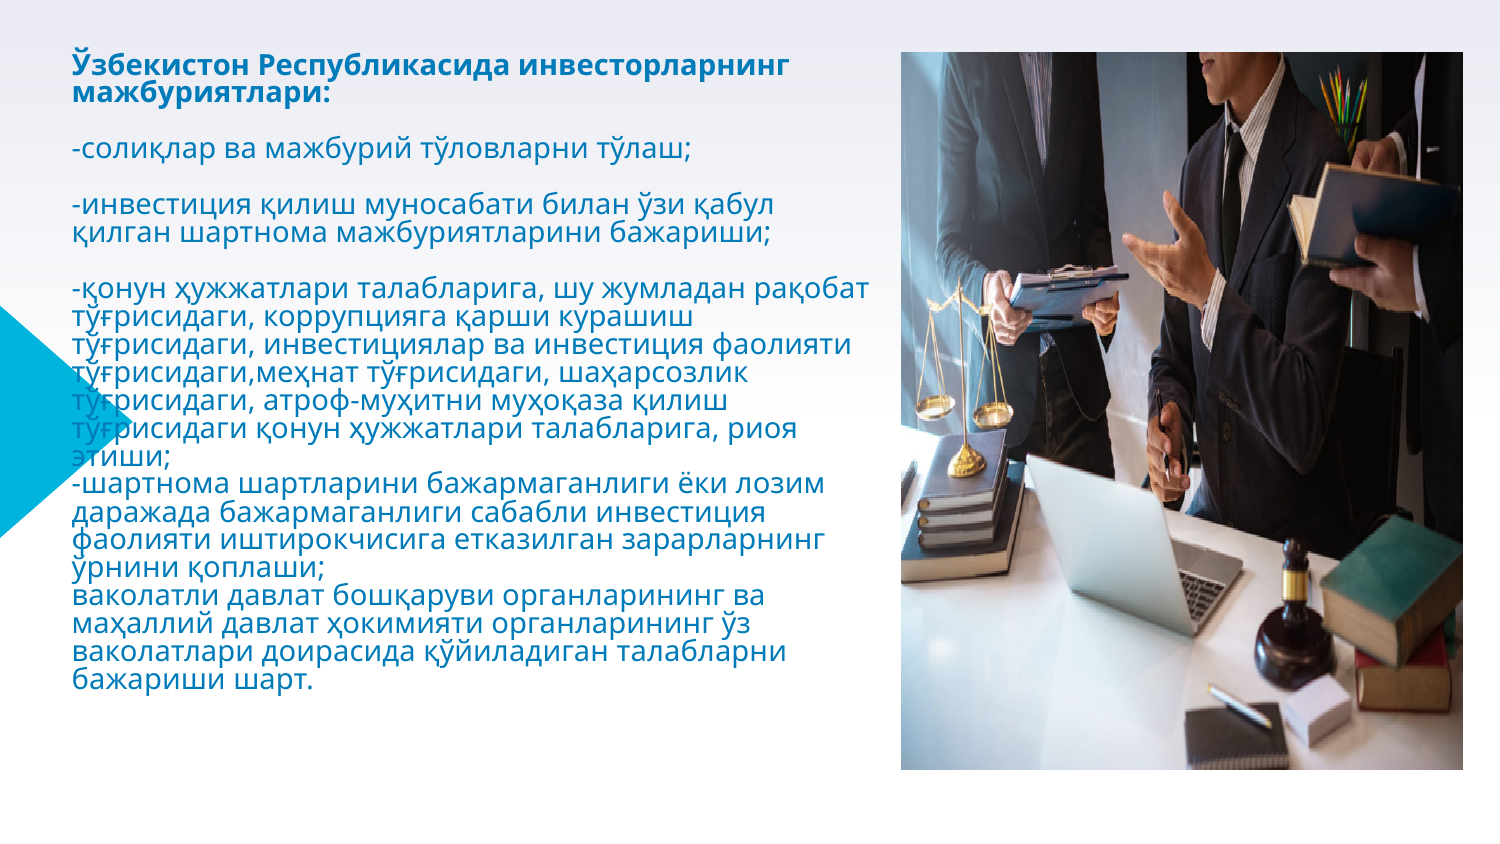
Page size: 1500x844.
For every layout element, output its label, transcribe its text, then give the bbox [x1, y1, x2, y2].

title Ўзбекистон Республикасида инвесторларнинг мажбуриятлари: -солиқлар ва мажбурий тўловларни тўлаш; -инвестиция қилиш муносабати билан ўзи қабул қилган шартнома мажбуриятларини бажариши; -қонун ҳужжатлари талабларига, шу жумладан рақобат тўғрисидаги, коррупцияга қарши курашиш тўғрисидаги, инвестициялар ва инвестиция фаолияти тўғрисидаги,меҳнат тўғрисидаги, шаҳарсозлик тўғрисидаги, атроф-муҳитни муҳоқаза қилиш тўғрисидаги қонун ҳужжатлари талабларига, риоя этиши; -шартнома шартларини бажармаганлиги ёки лозим даражада бажармаганлиги сабабли инвестиция фаолияти иштирокчисига етказилган зарарларнинг ўрнини қоплаши; ваколатли давлат бошқаруви органларининг ва маҳаллий давлат ҳокимияти органларининг ўз ваколатлари доирасида қўйиладиган талабларни бажариши шарт. [71, 52, 873, 770]
picture [900, 52, 1464, 770]
